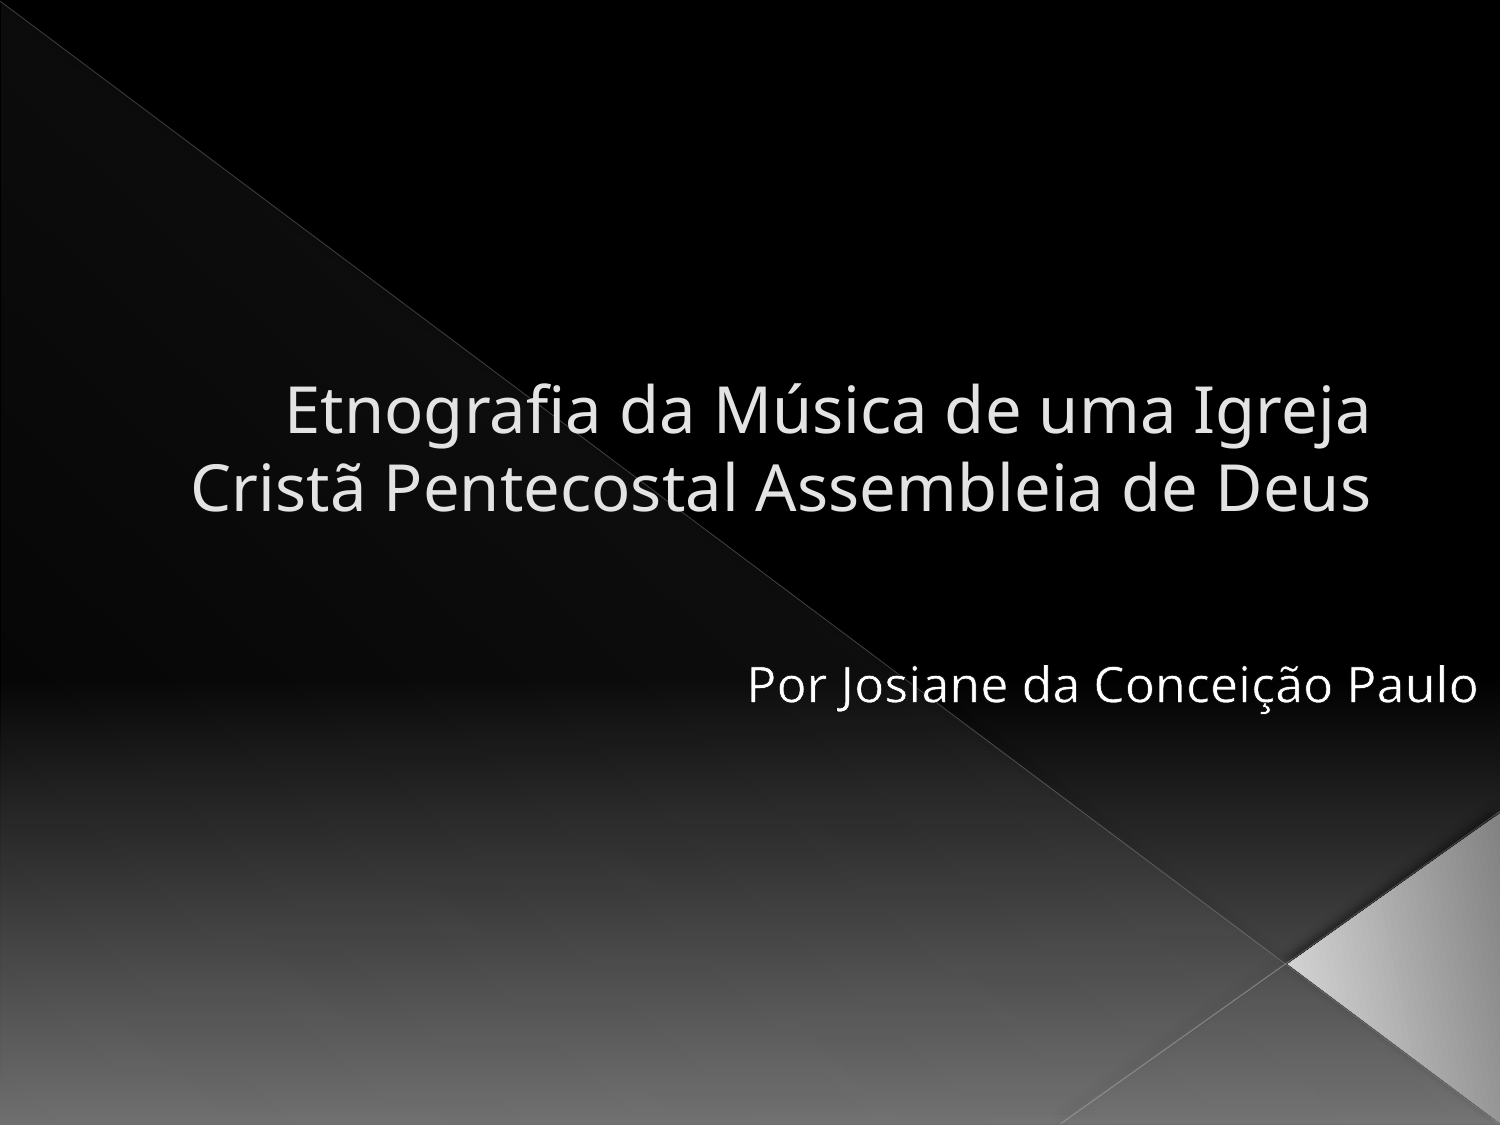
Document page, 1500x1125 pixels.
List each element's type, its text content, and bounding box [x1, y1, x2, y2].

subtitle Por Josiane da Conceição Paulo [450, 645, 1500, 933]
title Etnografia da Música de uma Igreja Cristã Pentecostal Assembleia de Deus [112, 290, 1388, 532]
